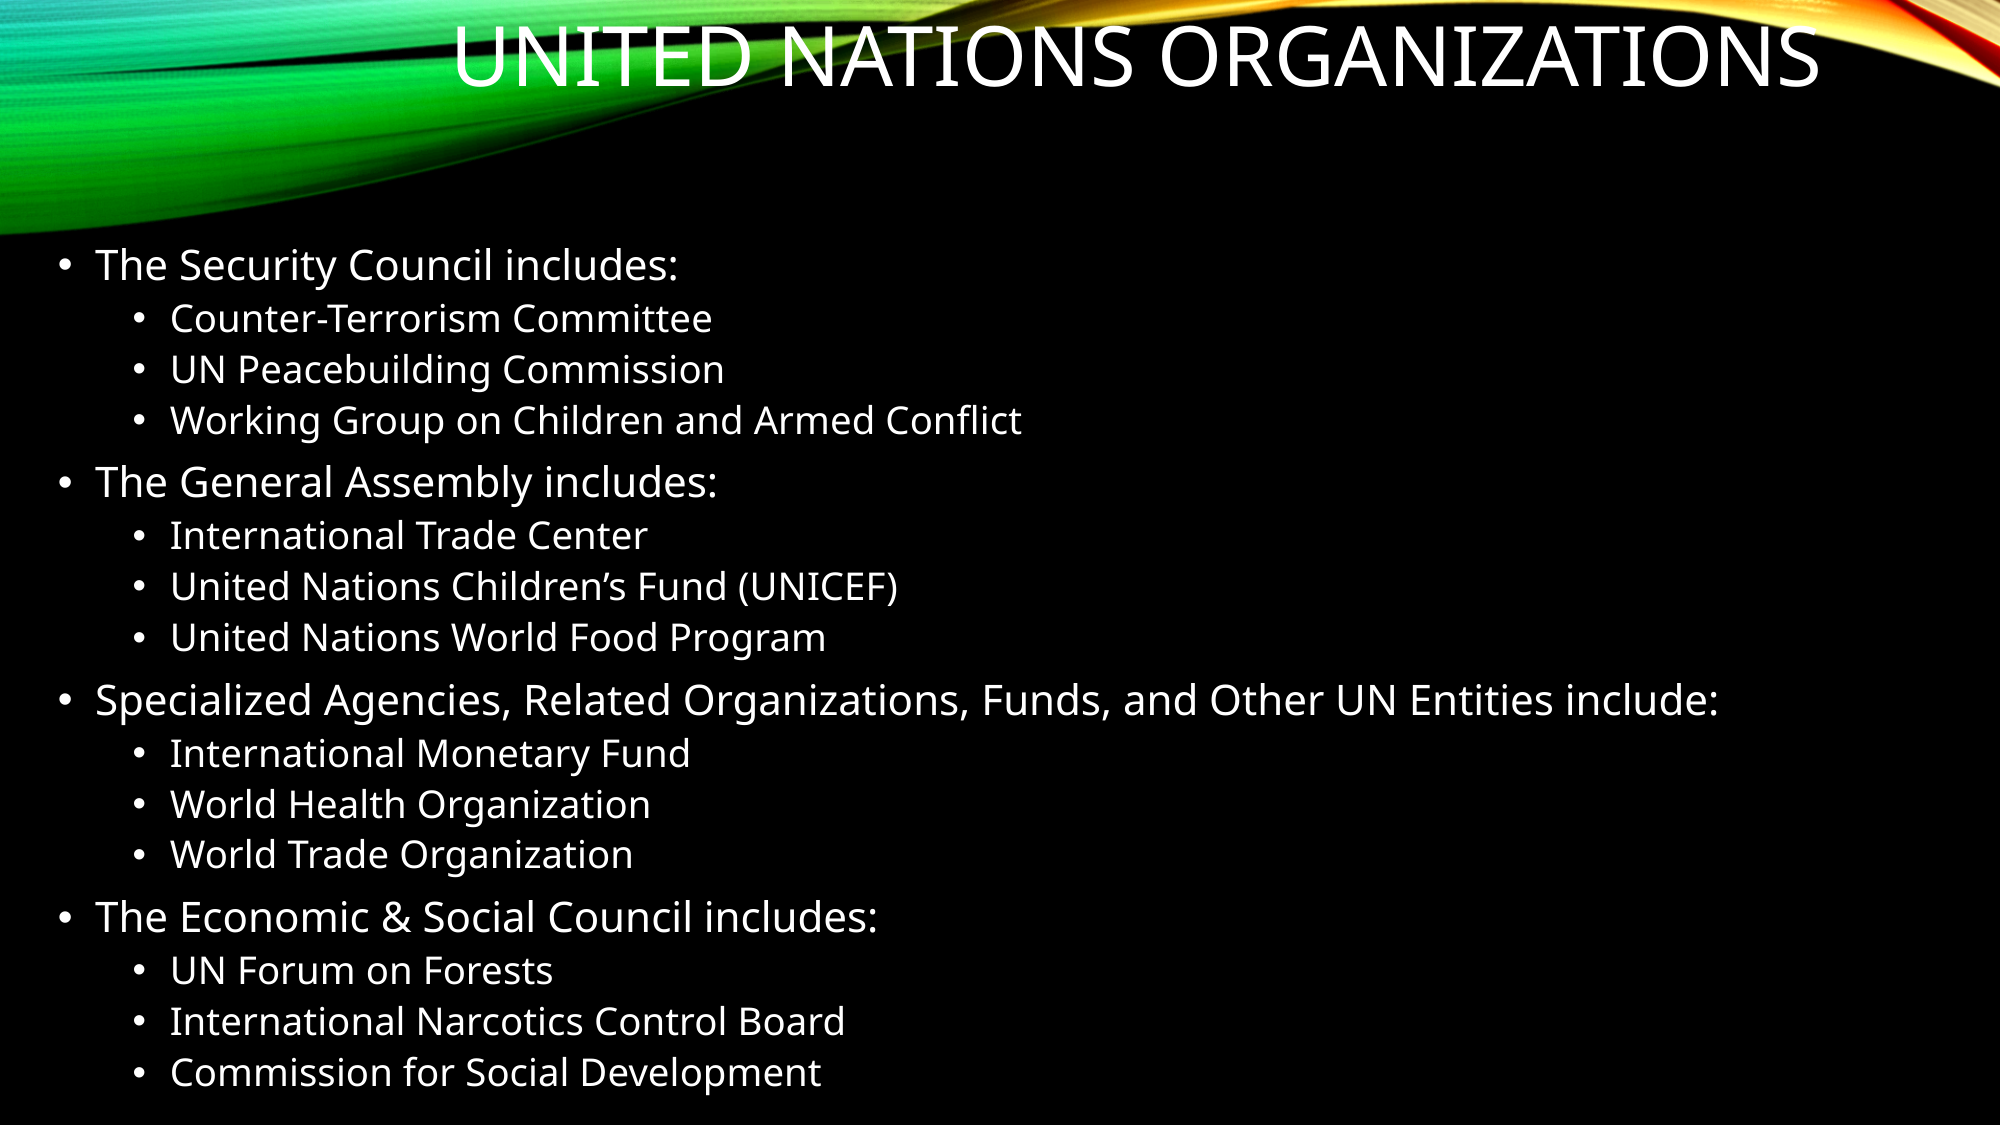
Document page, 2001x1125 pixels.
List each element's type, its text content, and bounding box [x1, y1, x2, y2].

title United nations organizations [426, 0, 1839, 120]
list The Security Council includes: Counter-Terrorism Committee UN Peacebuilding Commission Working Group on Children and Armed Conflict The General Assembly includes: International Trade Center United Nations Children’s Fund (UNICEF) United Nations World Food Program Specialized Agencies, Related Organizations, Funds, and Other UN Entities include: International Monetary Fund World Health Organization World Trade Organization The Economic & Social Council includes: UN Forum on Forests International Narcotics Control Board Commission for Social Development [42, 236, 1975, 1110]
picture [0, 0, 2000, 237]
